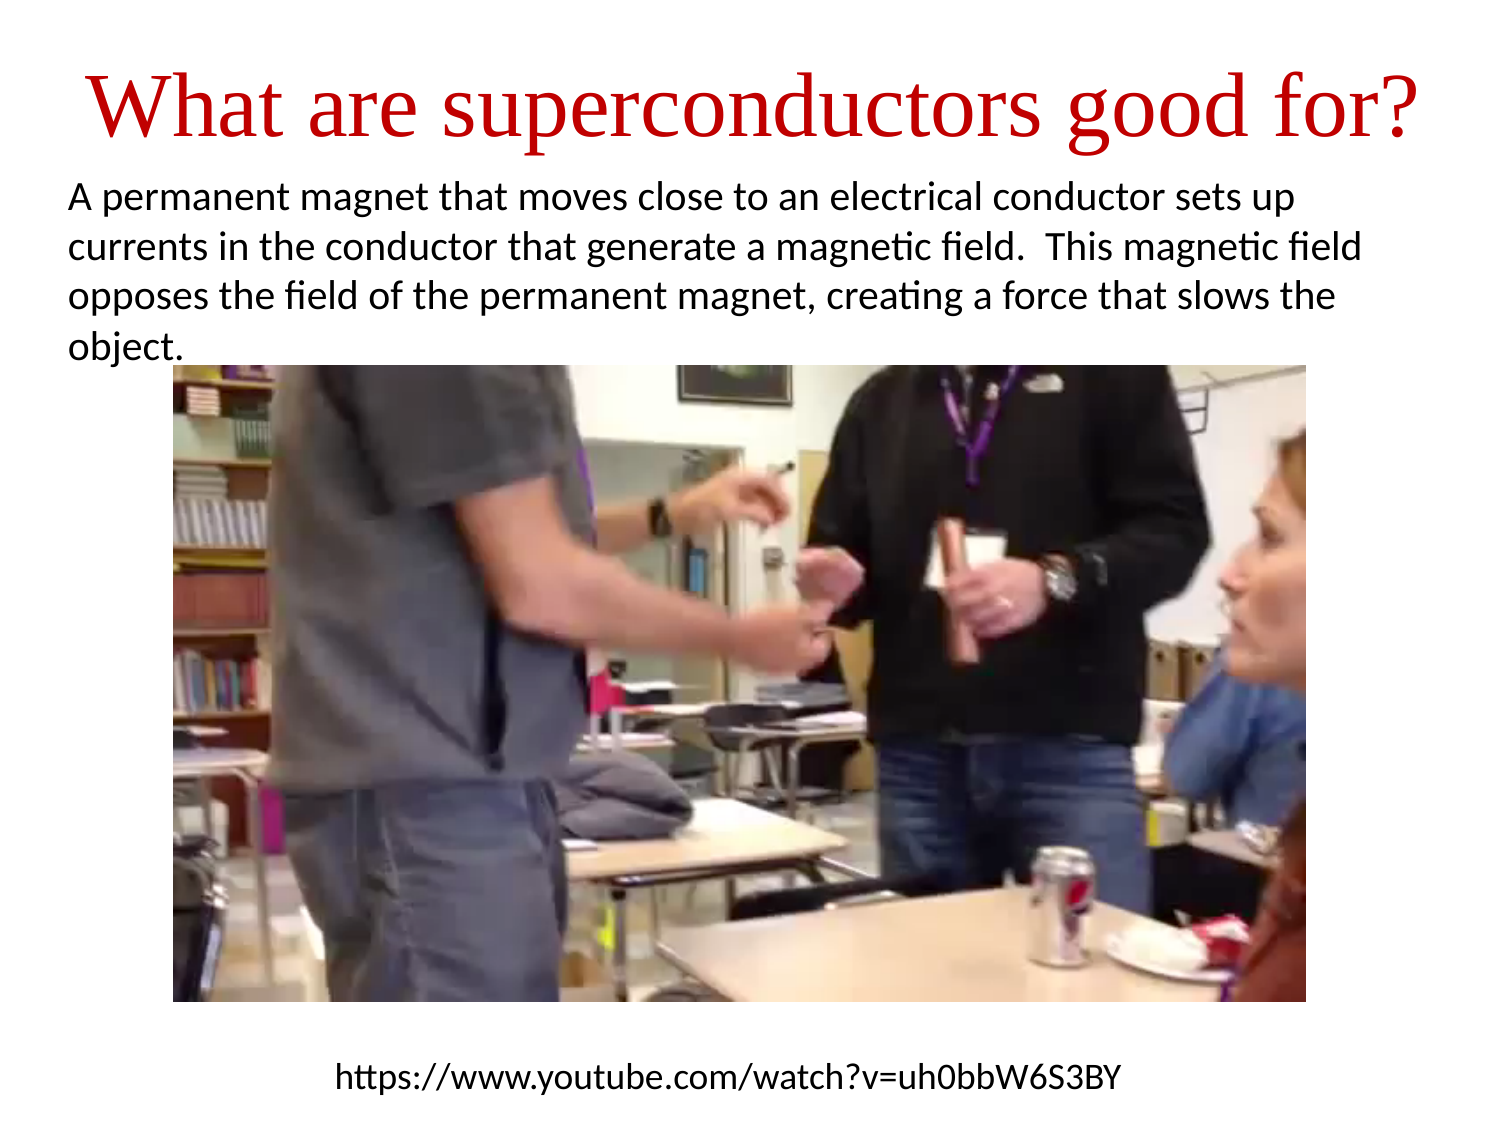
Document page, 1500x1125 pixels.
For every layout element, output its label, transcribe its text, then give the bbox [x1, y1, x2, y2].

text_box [171, 364, 1307, 1003]
text_box https://www.youtube.com/watch?v=uh0bbW6S3BY [319, 1044, 1160, 1105]
title What are superconductors good for? [50, 6, 1458, 194]
text_box A permanent magnet that moves close to an electrical conductor sets up currents in the conductor that generate a magnetic field. This magnetic field opposes the field of the permanent magnet, creating a force that slows the object. [53, 160, 1426, 376]
